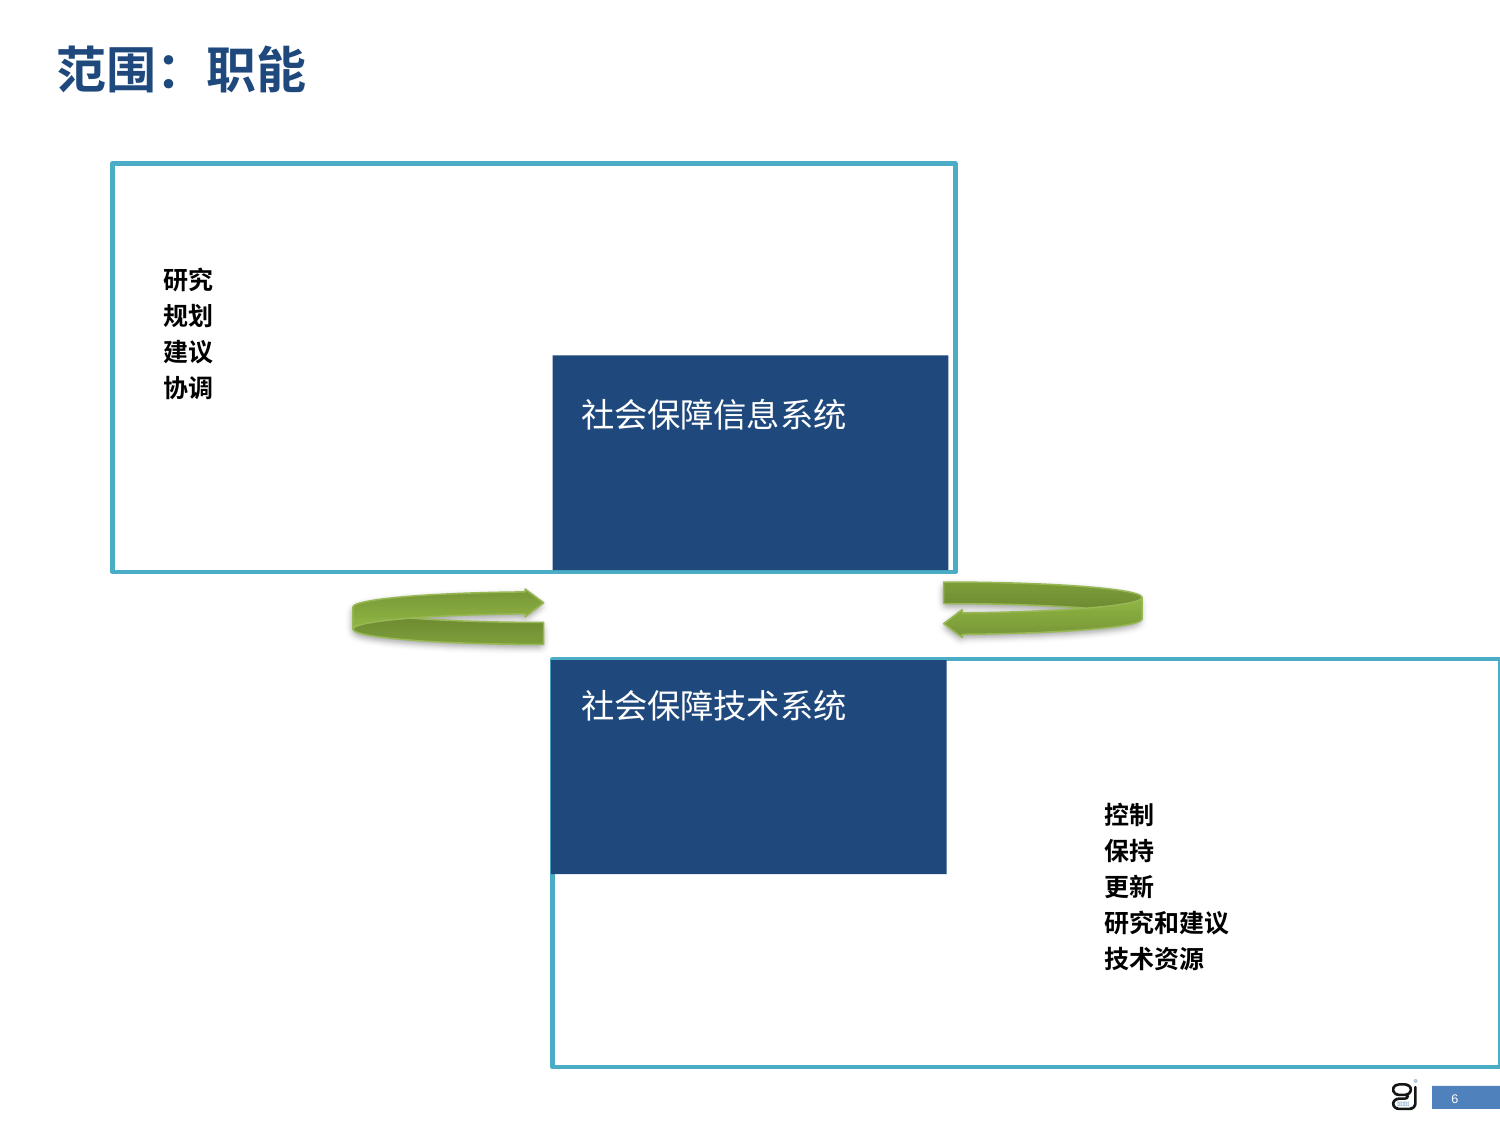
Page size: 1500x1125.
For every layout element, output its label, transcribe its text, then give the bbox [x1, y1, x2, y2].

text_box [552, 355, 949, 571]
text_box [942, 581, 1143, 639]
text_box [550, 657, 1500, 1069]
title 范围：职能 [41, 30, 1396, 106]
text_box 研究 规划 建议 协调 [149, 250, 450, 475]
text_box [550, 660, 947, 875]
text_box [352, 588, 545, 646]
text_box [110, 161, 958, 574]
slide_number 6 [1412, 1085, 1474, 1111]
text_box 社会保障技术系统 [566, 678, 942, 733]
text_box 控制 保持 更新 研究和建议 技术资源 [1090, 786, 1475, 1010]
text_box 社会保障信息系统 [566, 387, 942, 442]
